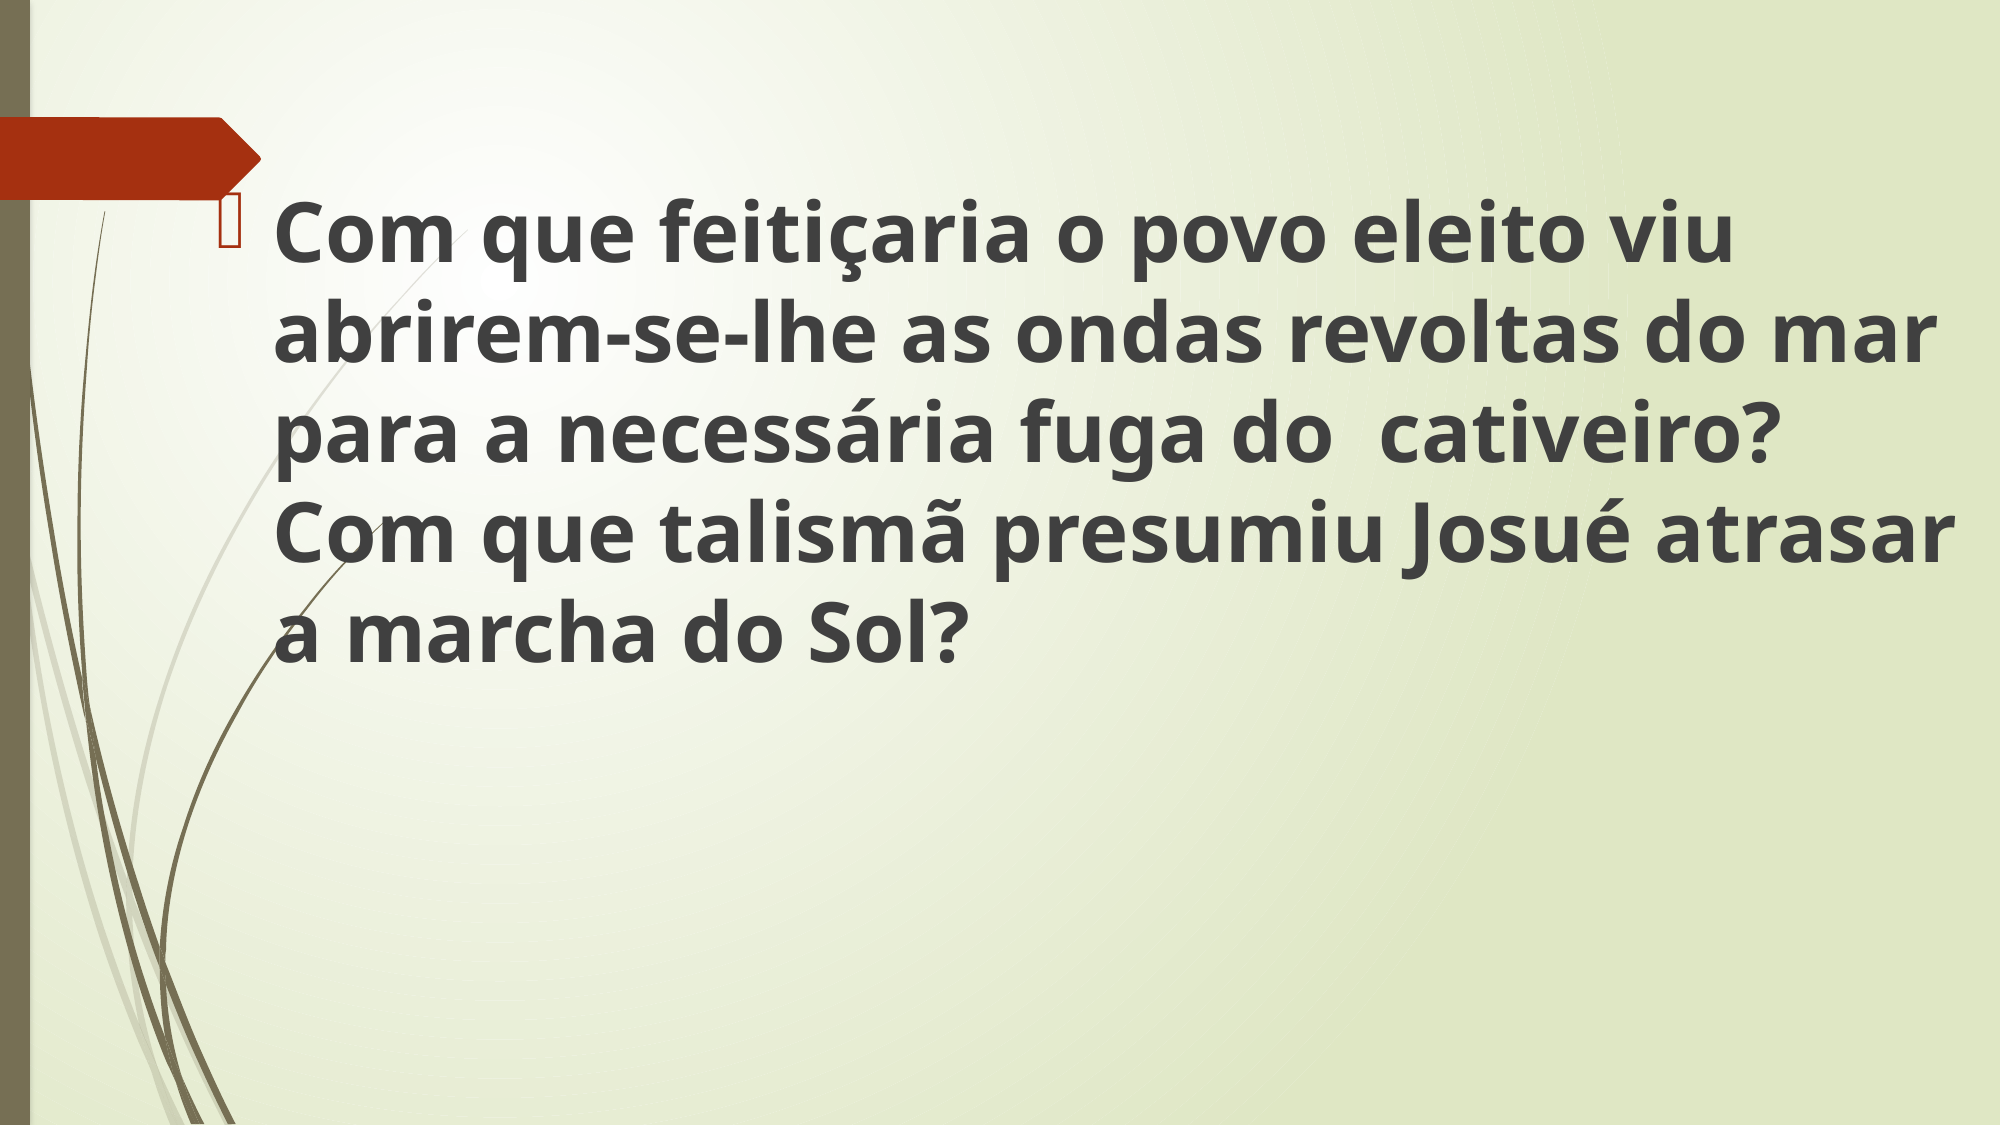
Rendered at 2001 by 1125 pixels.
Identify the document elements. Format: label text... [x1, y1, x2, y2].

list Com que feitiçaria o povo eleito viu abrirem-se-lhe as ondas revoltas do mar para a necessária fuga do cativeiro? Com que talismã presumiu Josué atrasar a marcha do Sol? [201, 0, 2000, 1125]
